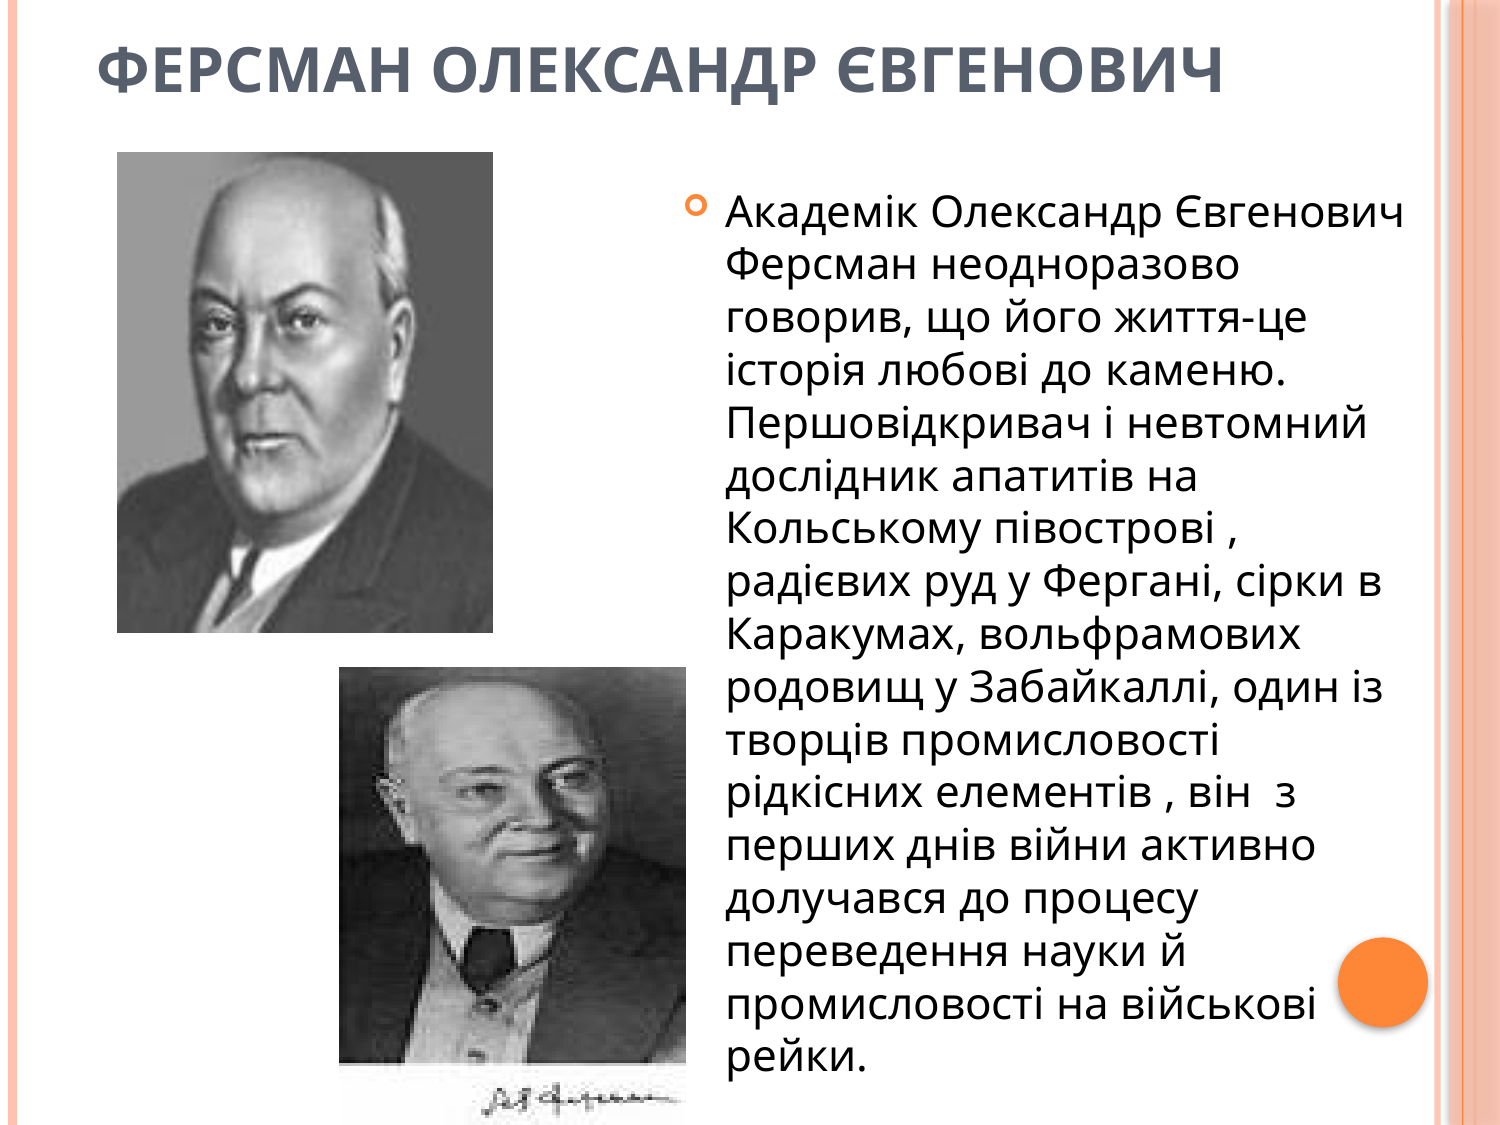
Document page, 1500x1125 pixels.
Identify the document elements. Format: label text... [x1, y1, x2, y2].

title Ферсман Олександр Євгенович [82, 0, 1307, 188]
picture [116, 151, 493, 634]
picture [339, 667, 687, 1125]
list Академік Олександр Євгенович Ферсман неодноразово говорив, що його життя-це історія любові до каменю. Першовідкривач і невтомний дослідник апатитів на Кольському півострові , радієвих руд у Фергані, сірки в Каракумах, вольфрамових родовищ у Забайкаллі, один із творців промисловості рідкісних елементів , він з перших днів війни активно долучався до процесу переведення науки й промисловості на військові рейки. [667, 175, 1430, 1090]
